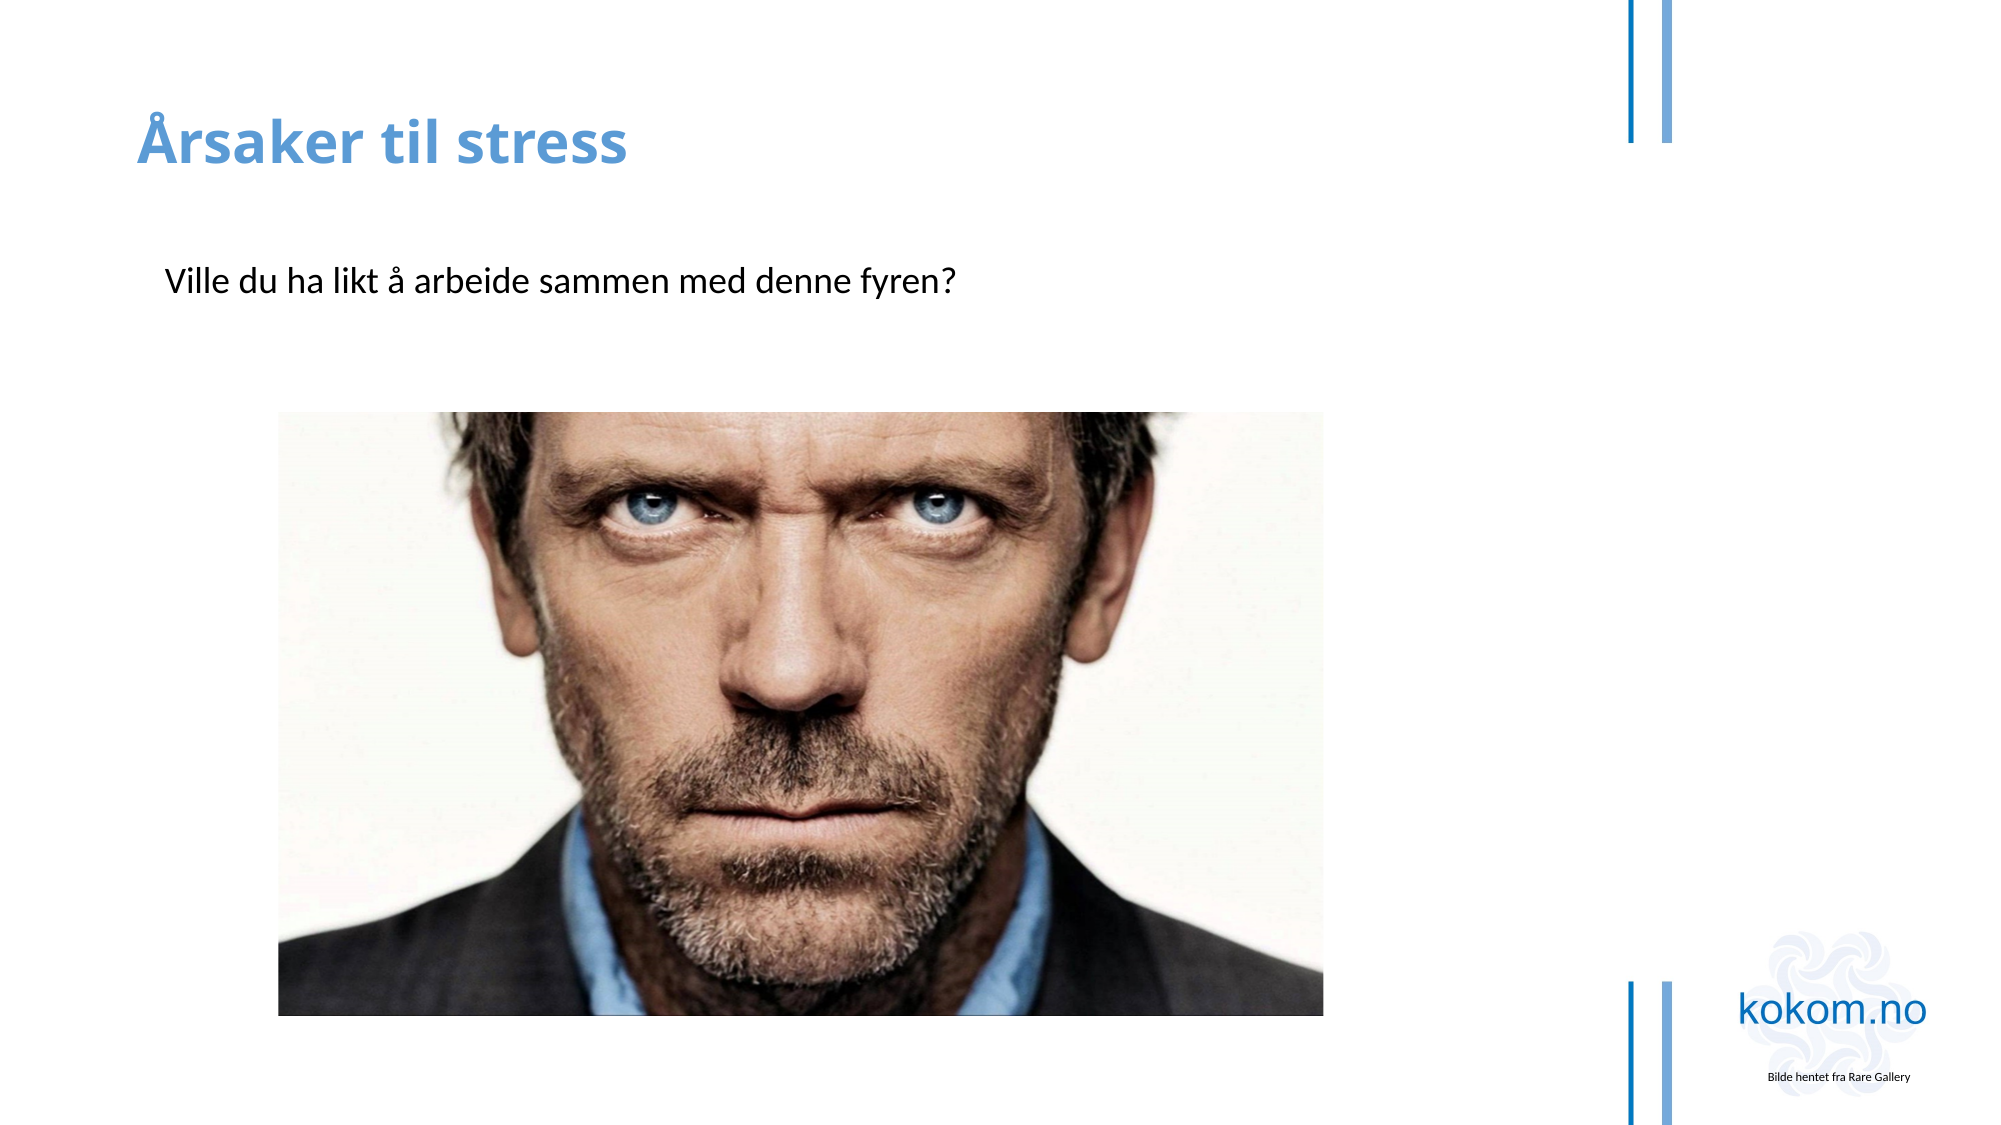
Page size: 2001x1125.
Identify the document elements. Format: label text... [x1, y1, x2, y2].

text_box Ville du ha likt å arbeide sammen med denne fyren? [150, 248, 1226, 308]
text_box Bilde hentet fra Rare Gallery [1753, 1061, 1926, 1092]
picture [0, 0, 2001, 1125]
title Årsaker til stress [122, 50, 1923, 239]
